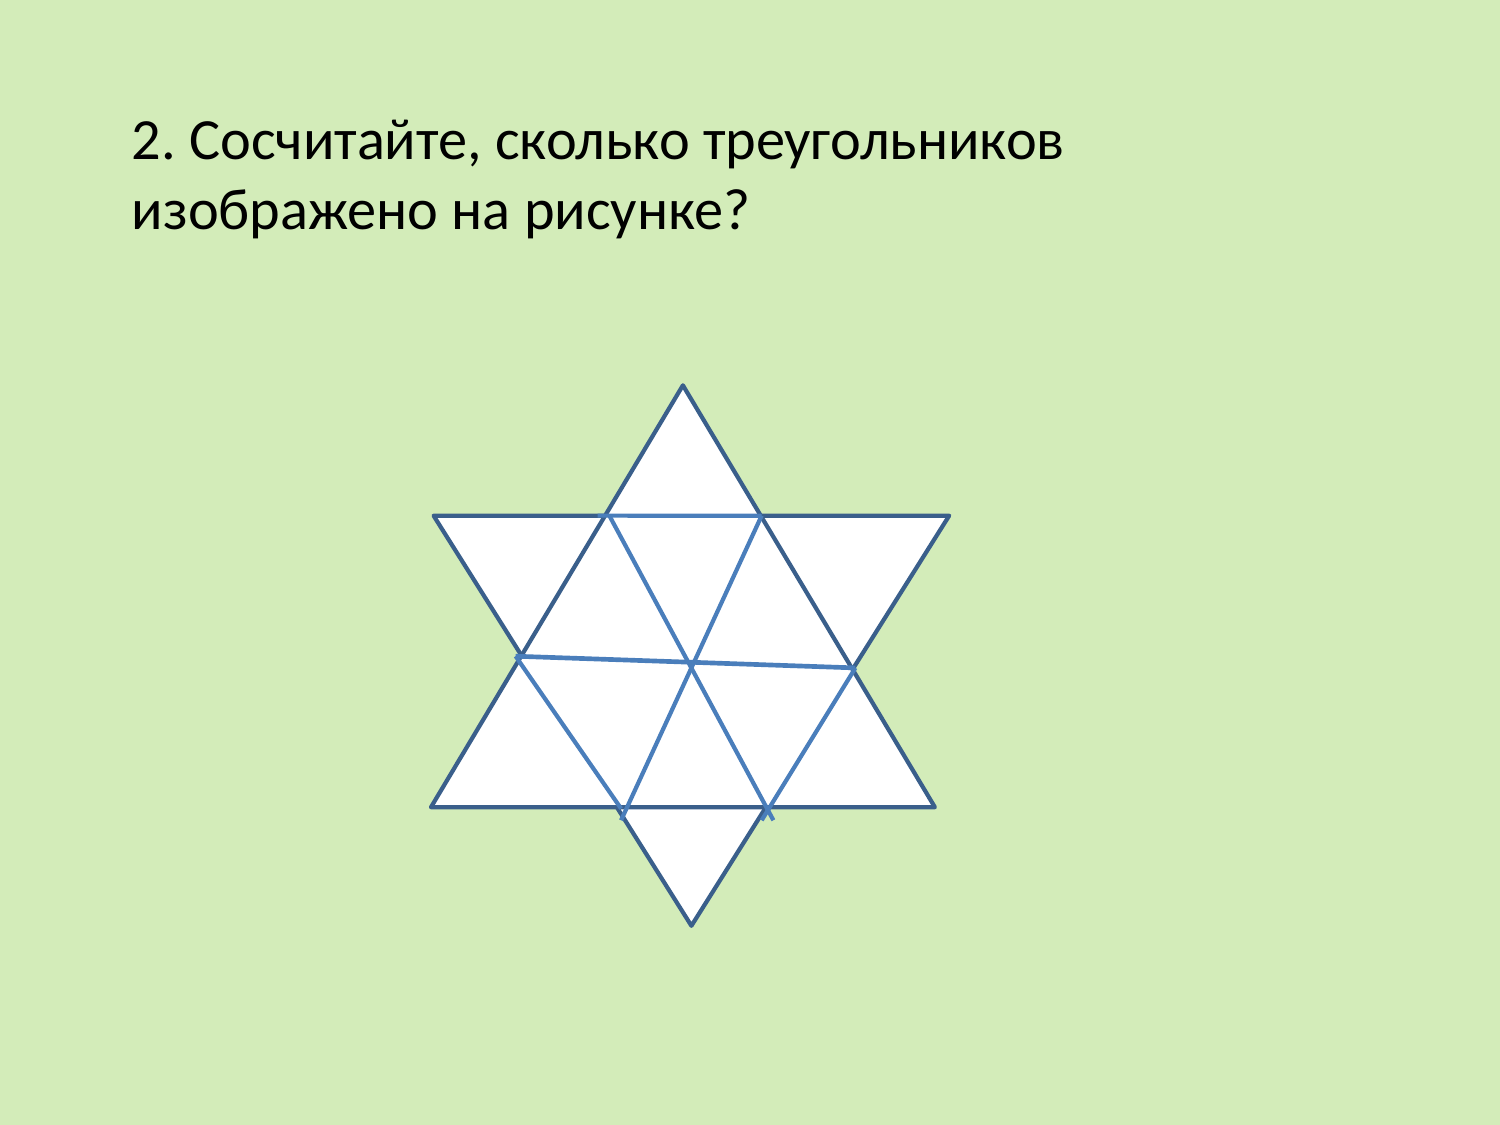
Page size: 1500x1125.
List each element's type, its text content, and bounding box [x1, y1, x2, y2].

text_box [515, 655, 532, 669]
text_box [733, 517, 805, 584]
text_box [615, 794, 630, 810]
text_box [618, 524, 755, 584]
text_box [849, 655, 856, 669]
text_box [429, 711, 618, 810]
text_box [623, 810, 764, 928]
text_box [538, 585, 844, 751]
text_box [491, 679, 645, 786]
text_box 2. Сосчитайте, сколько треугольников изображено на рисунке? [117, 93, 1254, 249]
text_box [505, 670, 526, 678]
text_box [732, 696, 885, 792]
text_box [849, 673, 871, 695]
text_box [763, 513, 952, 662]
text_box [520, 633, 532, 654]
text_box [616, 810, 623, 817]
text_box [604, 383, 764, 516]
text_box [431, 513, 598, 654]
text_box [561, 523, 643, 584]
text_box [772, 727, 937, 810]
text_box [629, 759, 764, 810]
